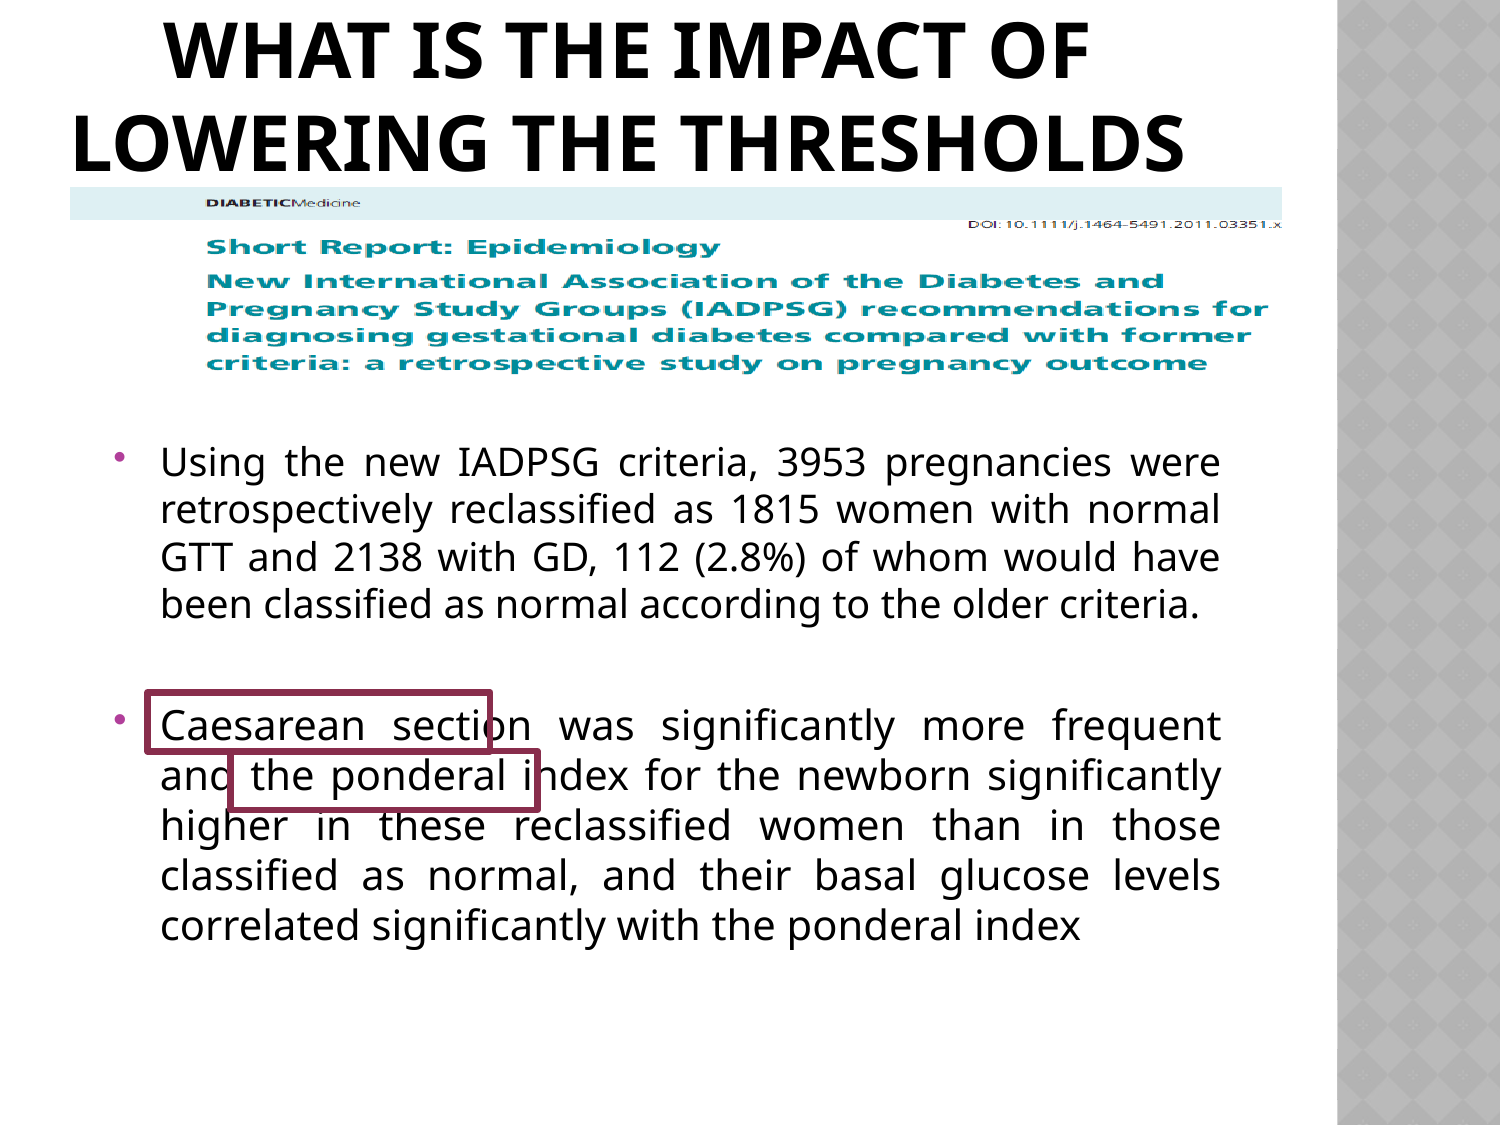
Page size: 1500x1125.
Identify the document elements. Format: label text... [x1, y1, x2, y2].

picture [69, 187, 1313, 388]
text_box [144, 689, 493, 755]
title WHAT IS THE IMPACT OF LOWERING THE THRESHOLDS [35, 0, 1223, 188]
text_box [227, 748, 541, 813]
list Using the new IADPSG criteria, 3953 pregnancies were retrospectively reclassified as 1815 women with normal GTT and 2138 with GD, 112 (2.8%) of whom would have been classified as normal according to the older criteria. Caesarean section was significantly more frequent and the ponderal index for the newborn significantly higher in these reclassified women than in those classified as normal, and their basal glucose levels correlated significantly with the ponderal index [100, 397, 1238, 1055]
